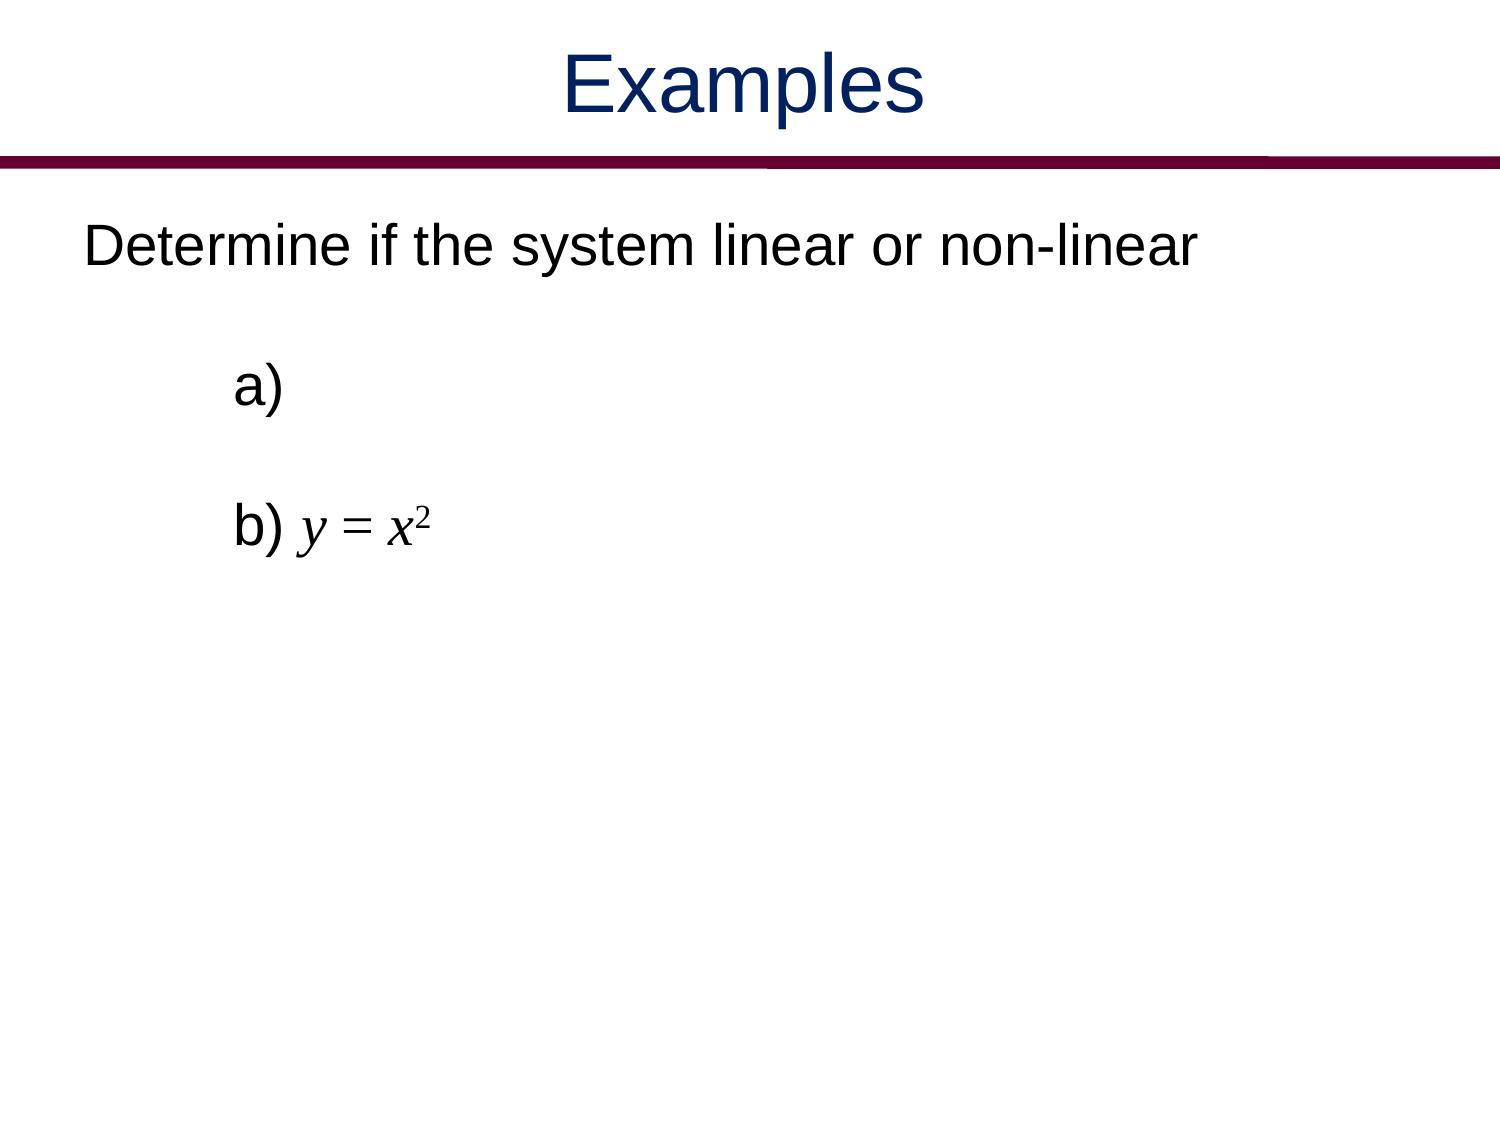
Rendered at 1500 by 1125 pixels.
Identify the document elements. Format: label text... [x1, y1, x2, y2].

text_box Examples [12, 21, 1475, 137]
